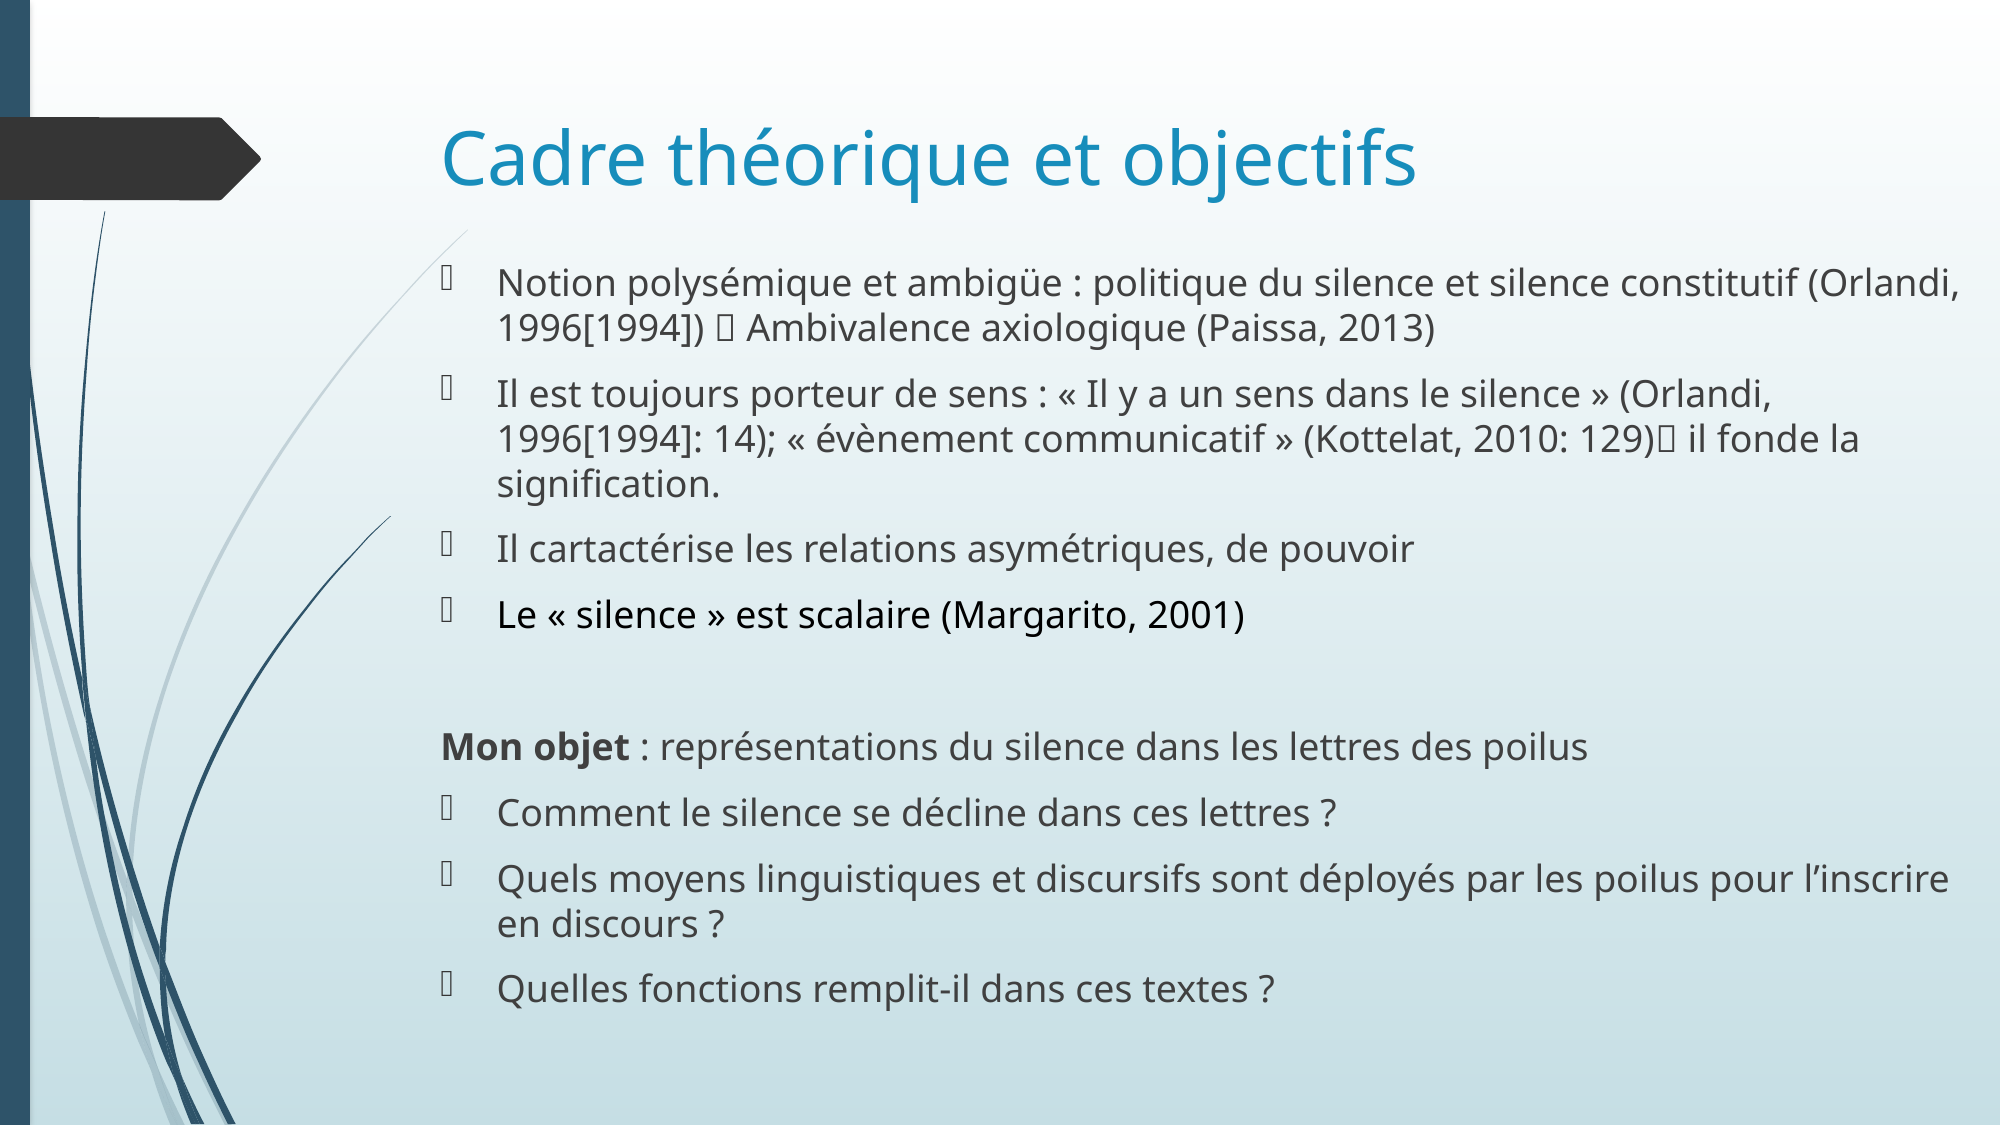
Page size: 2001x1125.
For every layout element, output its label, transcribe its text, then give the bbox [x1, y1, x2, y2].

list Notion polysémique et ambigüe : politique du silence et silence constitutif (Orlandi, 1996[1994])  Ambivalence axiologique (Paissa, 2013) Il est toujours porteur de sens : « Il y a un sens dans le silence » (Orlandi, 1996[1994]: 14); « évènement communicatif » (Kottelat, 2010: 129) il fonde la signification. Il cartactérise les relations asymétriques, de pouvoir Le « silence » est scalaire (Margarito, 2001) Mon objet : représentations du silence dans les lettres des poilus Comment le silence se décline dans ces lettres ? Quels moyens linguistiques et discursifs sont déployés par les poilus pour l’inscrire en discours ? Quelles fonctions remplit-il dans ces textes ? [425, 251, 1981, 1022]
title Cadre théorique et objectifs [425, 102, 1888, 251]
